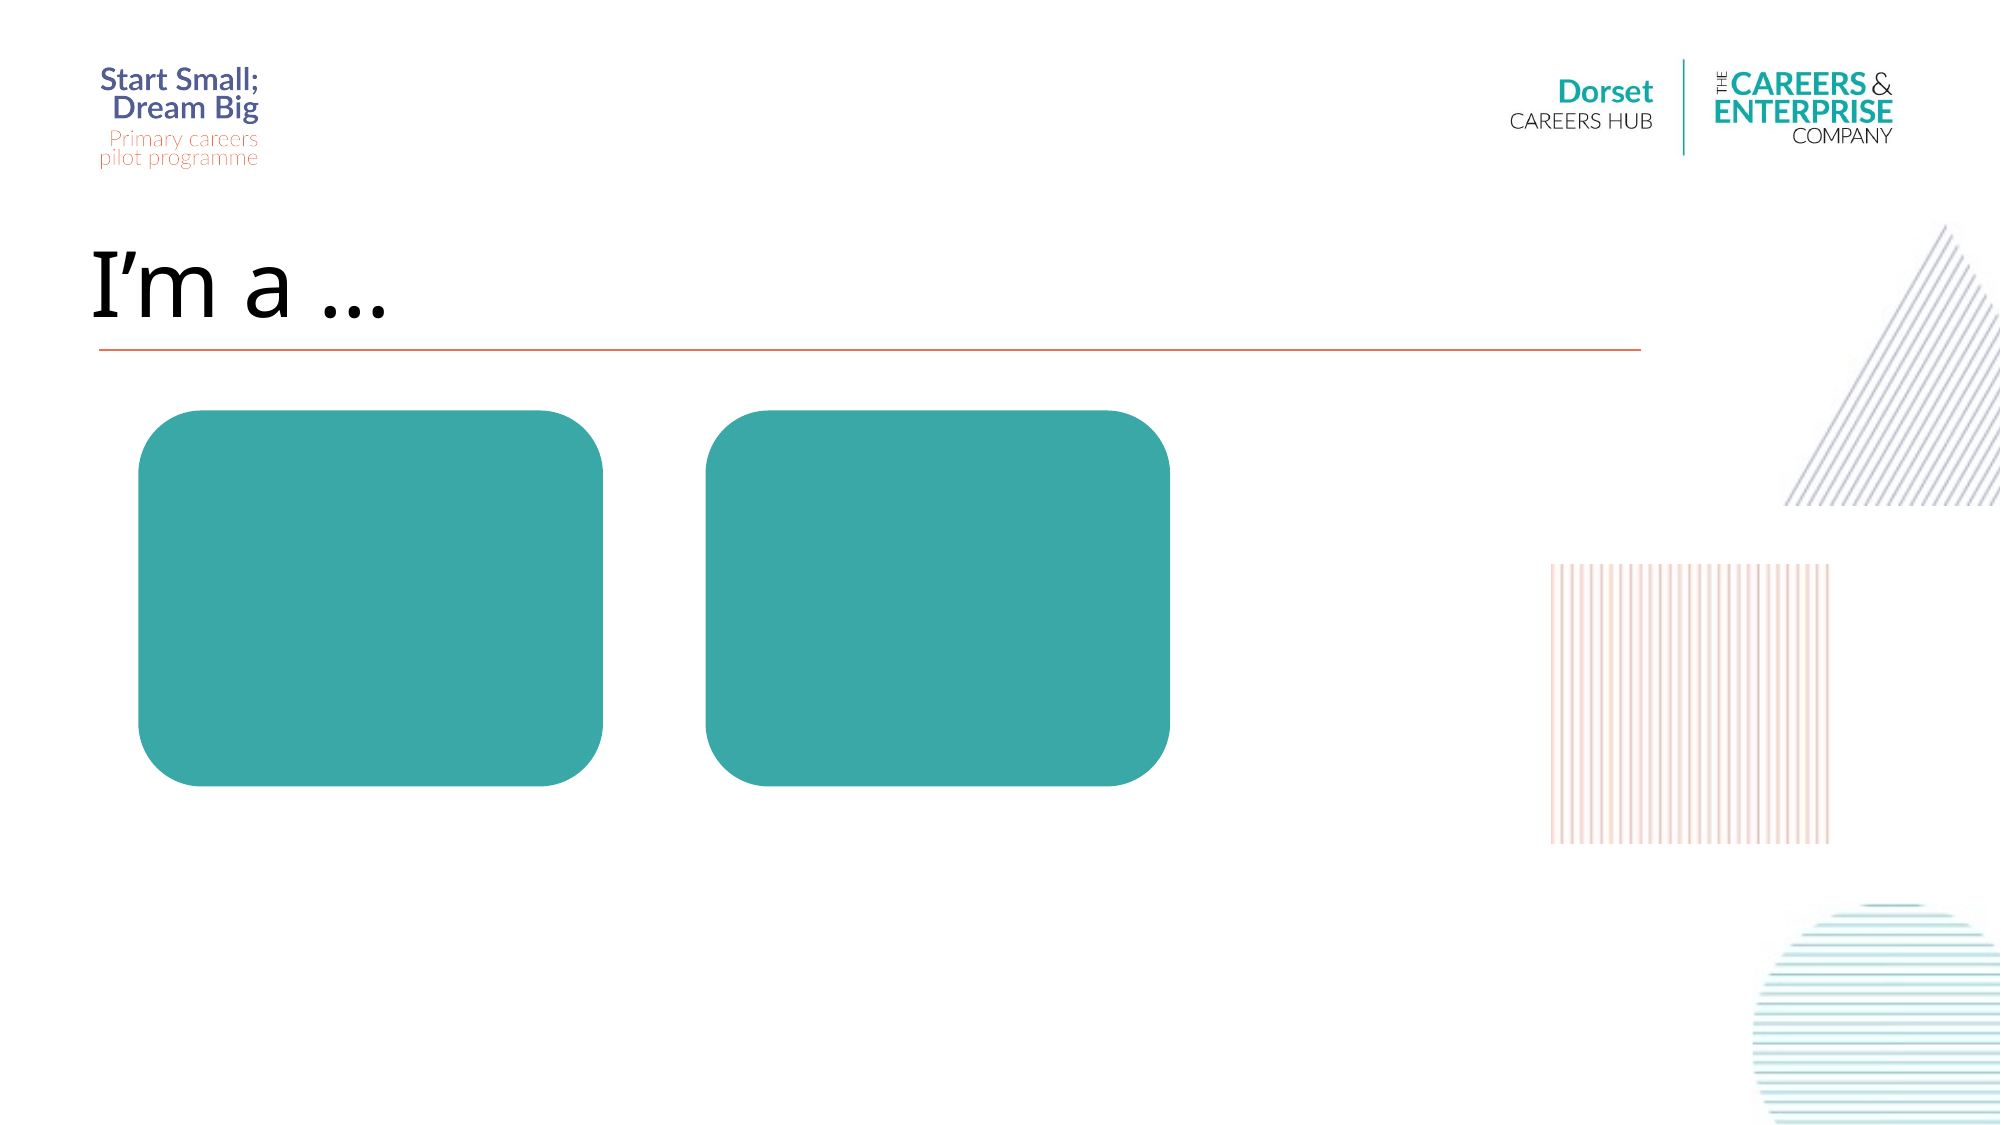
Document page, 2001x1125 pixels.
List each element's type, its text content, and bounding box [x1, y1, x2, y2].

text_box [138, 410, 603, 787]
picture [99, 63, 259, 171]
text_box [705, 410, 1171, 787]
title I’m a … [75, 179, 1801, 397]
picture [1486, 36, 1937, 171]
picture [1752, 902, 2000, 1125]
picture [1551, 564, 1831, 844]
picture [1780, 221, 2000, 506]
